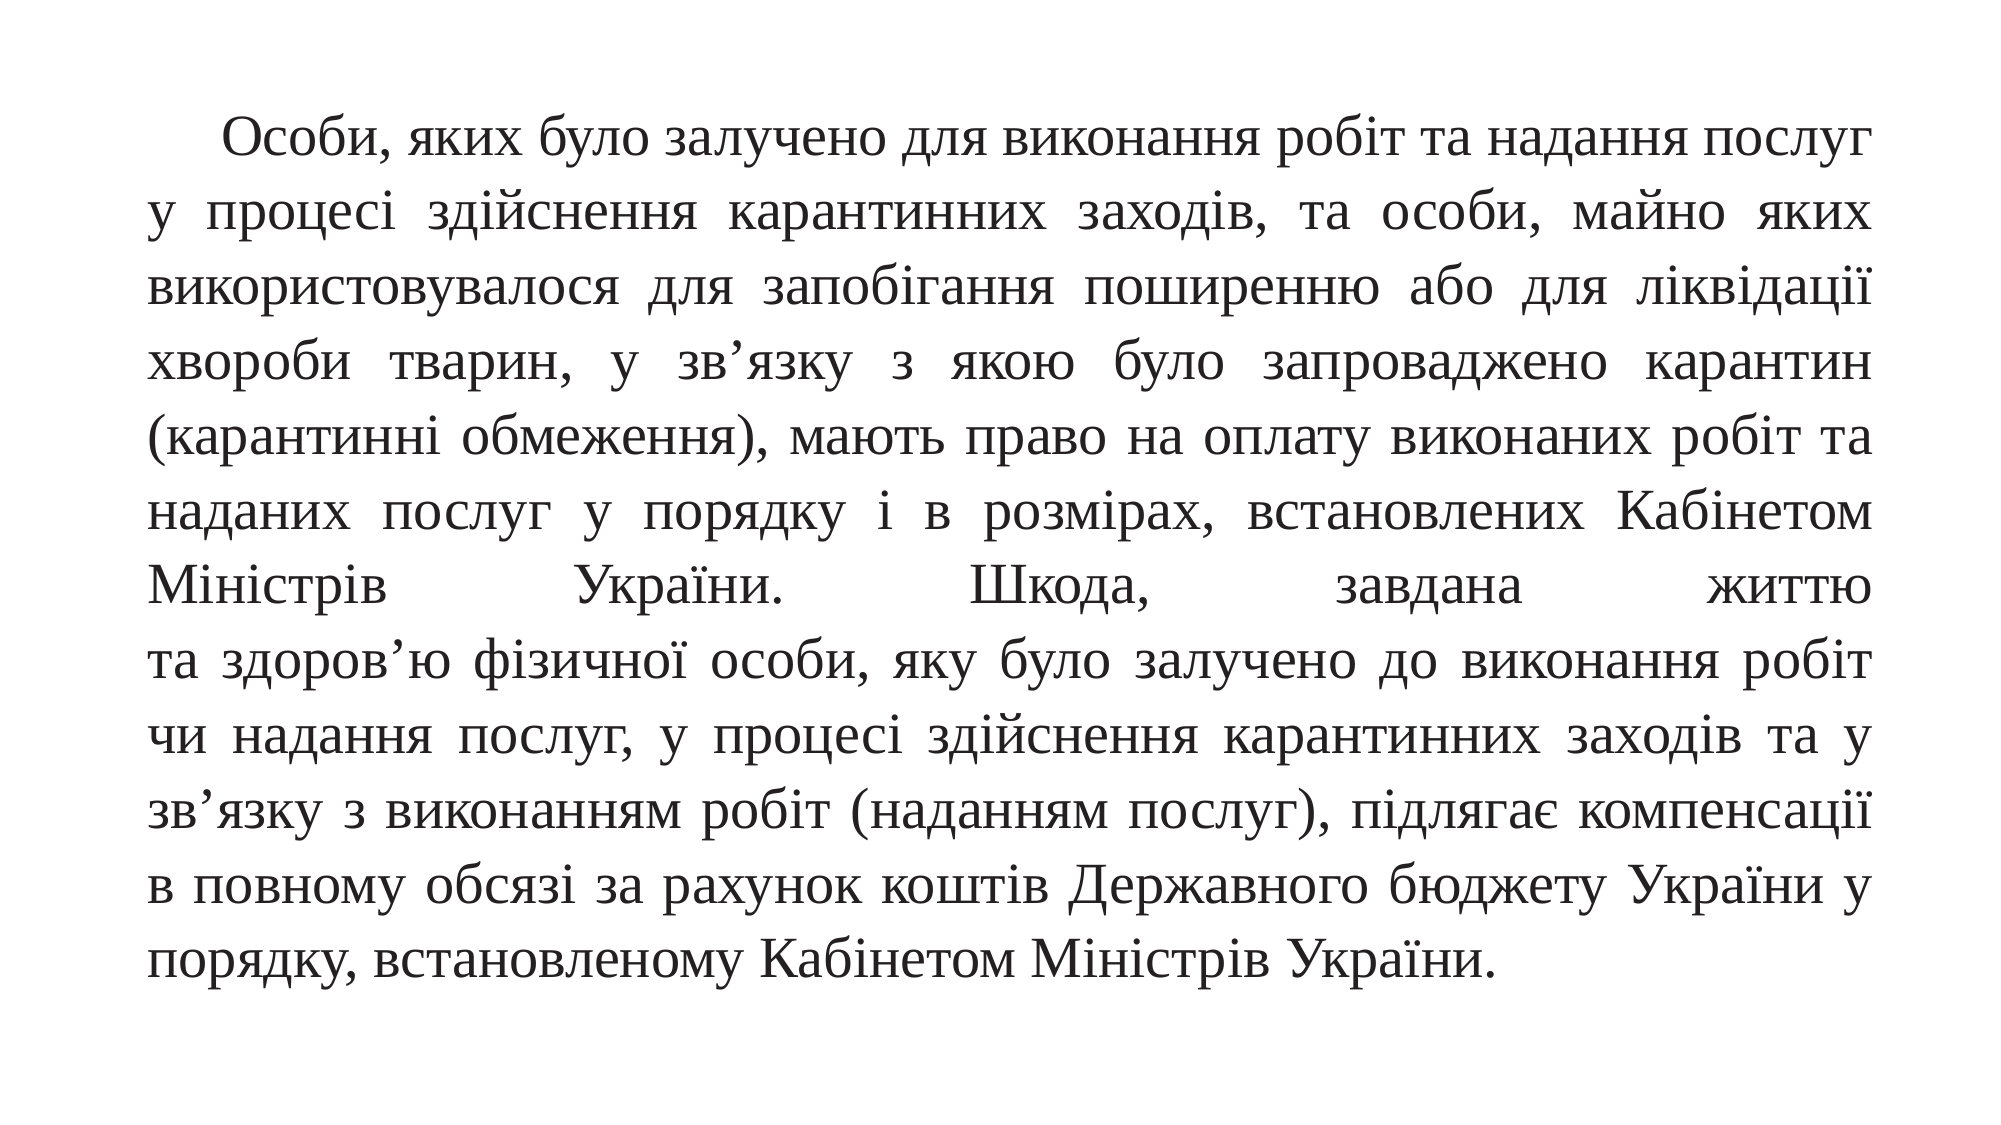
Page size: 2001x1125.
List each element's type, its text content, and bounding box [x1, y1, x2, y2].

text_box Особи, яких було залучено для виконання робіт та надання послуг у процесі здійснення карантинних заходів, та особи, майно яких використовувалося для запобігання поширенню або для ліквідації хвороби тварин, у зв’язку з якою було запроваджено карантин (карантинні обмеження), мають право на оплату виконаних робіт та наданих послуг у порядку і в розмірах, встановлених Кабінетом Міністрів України. Шкода, завдана життю та здоров’ю фізичної особи, яку було залучено до виконання робіт чи надання послуг, у процесі здійснення карантинних заходів та у зв’язку з виконанням робіт (наданням послуг), підлягає компенсації в повному обсязі за рахунок коштів Державного бюджету України у порядку, встановленому Кабінетом Міністрів України. [132, 84, 1889, 997]
